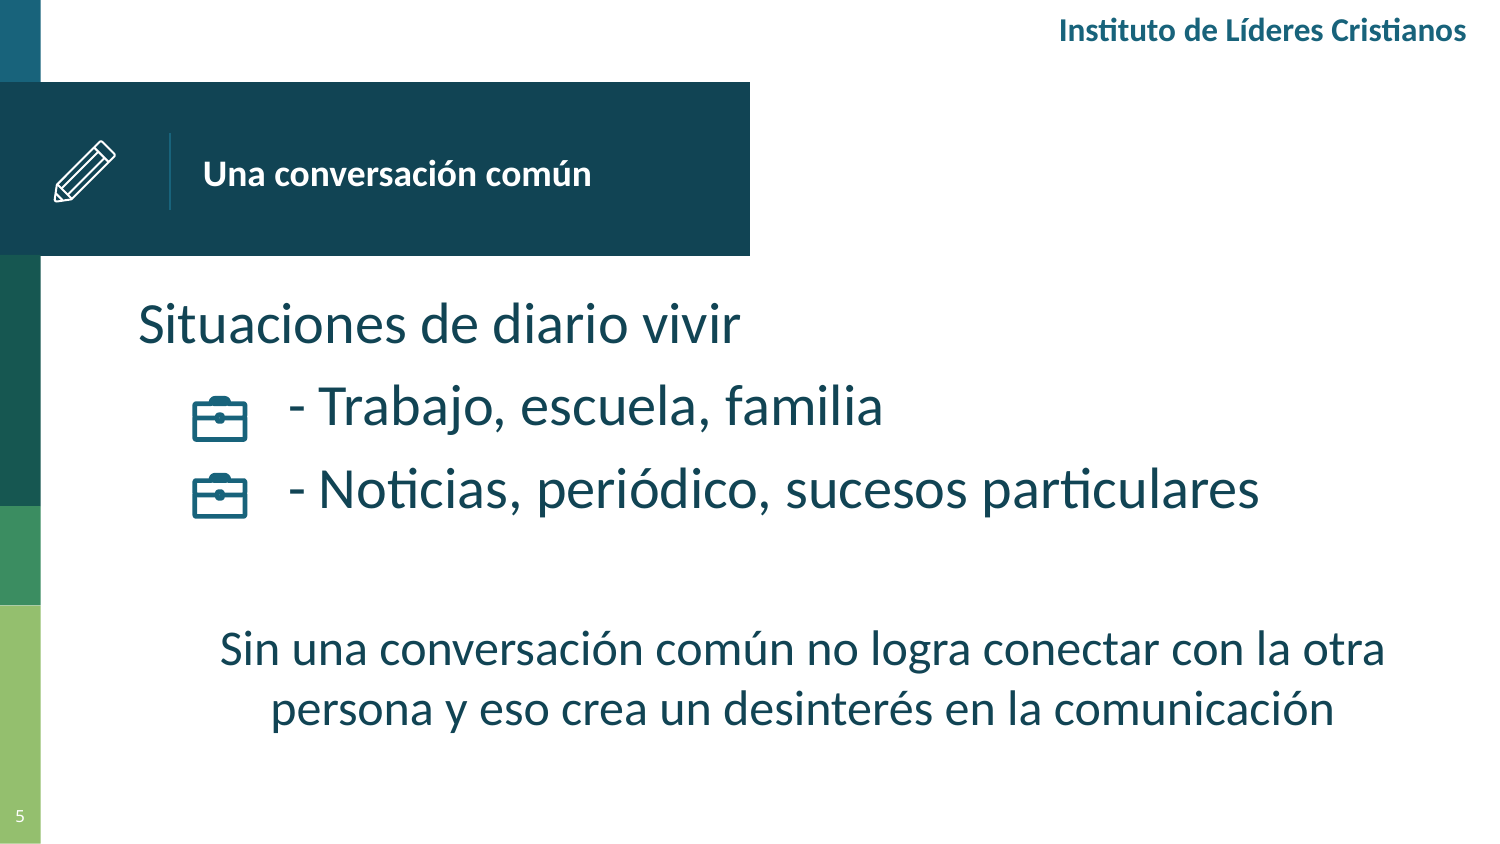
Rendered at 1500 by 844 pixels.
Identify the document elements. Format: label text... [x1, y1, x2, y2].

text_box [194, 397, 246, 440]
list Situaciones de diario vivir - Trabajo, escuela, familia - Noticias, periódico, sucesos particulares Sin una conversación común no logra conectar con la otra persona y eso crea un desinterés en la comunicación [114, 269, 1483, 788]
slide_number 5 [0, 790, 49, 844]
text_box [194, 474, 246, 517]
title Una conversación común [187, 87, 750, 256]
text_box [54, 141, 116, 202]
text_box Instituto de Líderes Cristianos [927, 8, 1483, 100]
